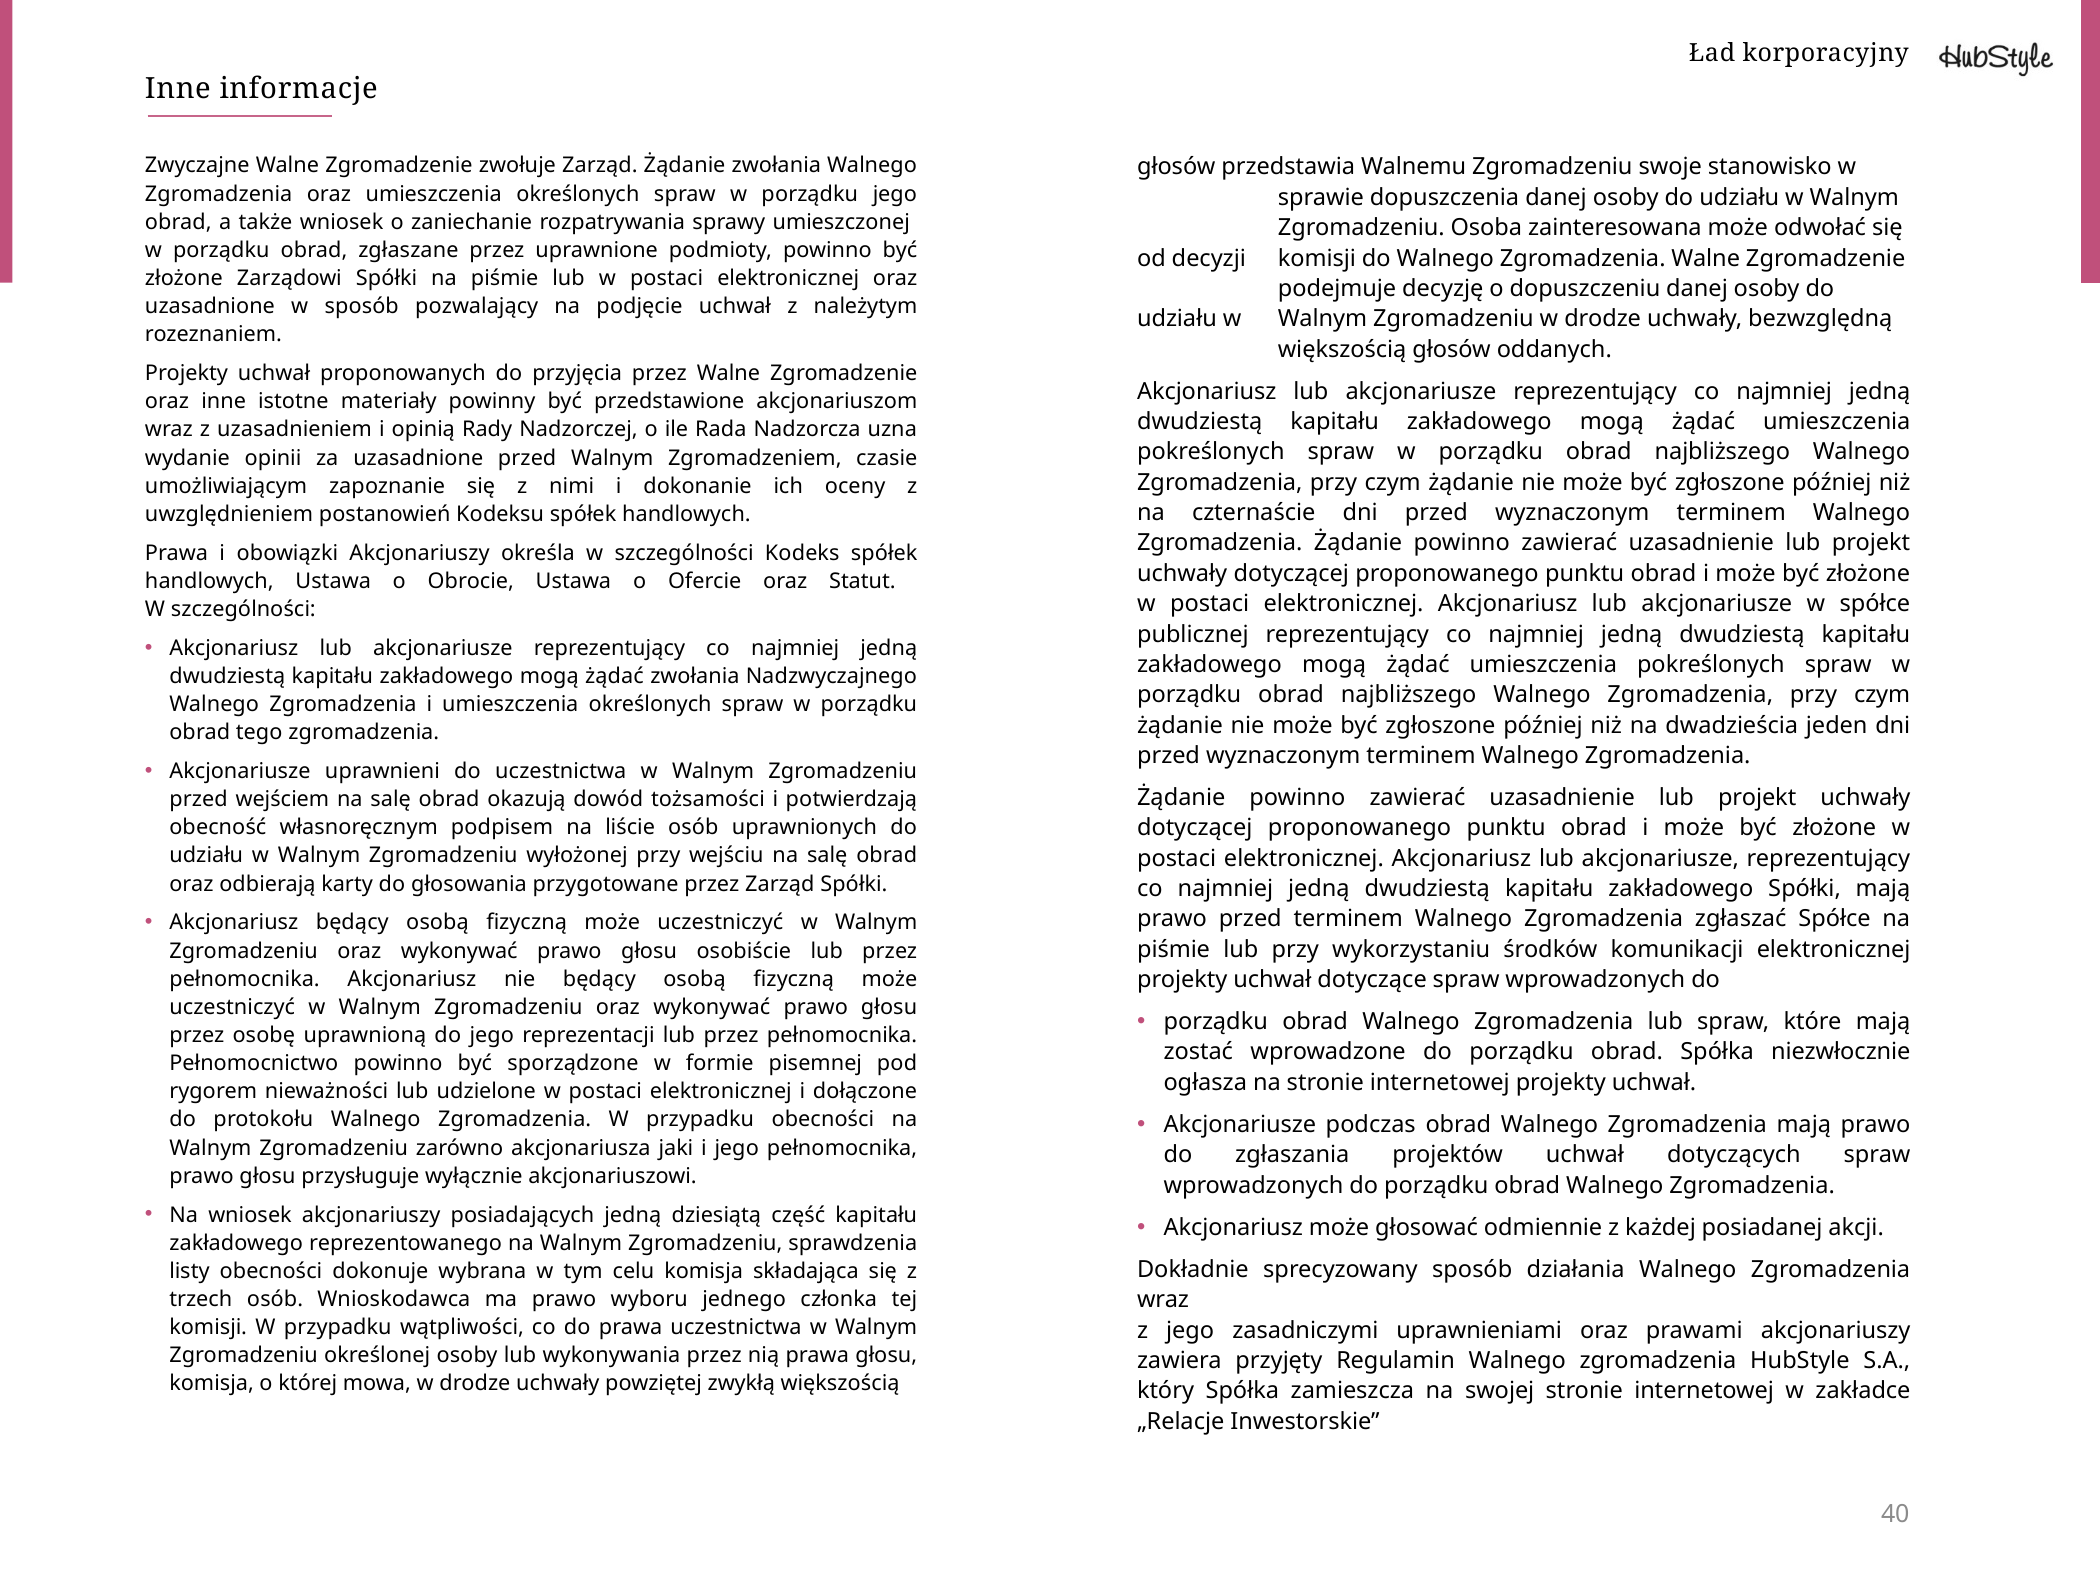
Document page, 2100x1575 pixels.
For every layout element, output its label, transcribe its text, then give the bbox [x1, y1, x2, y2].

list głosów przedstawia Walnemu Zgromadzeniu swoje stanowisko w sprawie dopuszczenia danej osoby do udziału w Walnym Zgromadzeniu. Osoba zainteresowana może odwołać się od decyzji komisji do Walnego Zgromadzenia. Walne Zgromadzenie podejmuje decyzję o dopuszczeniu danej osoby do udziału w Walnym Zgromadzeniu w drodze uchwały, bezwzględną większością głosów oddanych. Akcjonariusz lub akcjonariusze reprezentujący co najmniej jedną dwudziestą kapitału zakładowego mogą żądać umieszczenia pokreślonych spraw w porządku obrad najbliższego Walnego Zgromadzenia, przy czym żądanie nie może być zgłoszone później niż na czternaście dni przed wyznaczonym terminem Walnego Zgromadzenia. Żądanie powinno zawierać uzasadnienie lub projekt uchwały dotyczącej proponowanego punktu obrad i może być złożone w postaci elektronicznej. Akcjonariusz lub akcjonariusze w spółce publicznej reprezentujący co najmniej jedną dwudziestą kapitału zakładowego mogą żądać umieszczenia pokreślonych spraw w porządku obrad najbliższego Walnego Zgromadzenia, przy czym żądanie nie może być zgłoszone później niż na dwadzieścia jeden dni przed wyznaczonym terminem Walnego Zgromadzenia. Żądanie powinno zawierać uzasadnienie lub projekt uchwały dotyczącej proponowanego punktu obrad i może być złożone w postaci elektronicznej. Akcjonariusz lub akcjonariusze, reprezentujący co najmniej jedną dwudziestą kapitału zakładowego Spółki, mają prawo przed terminem Walnego Zgromadzenia zgłaszać Spółce na piśmie lub przy wykorzystaniu środków komunikacji elektronicznej projekty uchwał dotyczące spraw wprowadzonych do porządku obrad Walnego Zgromadzenia lub spraw, które mają zostać wprowadzone do porządku obrad. Spółka niezwłocznie ogłasza na stronie internetowej projekty uchwał. Akcjonariusze podczas obrad Walnego Zgromadzenia mają prawo do zgłaszania projektów uchwał dotyczących spraw wprowadzonych do porządku obrad Walnego Zgromadzenia. Akcjonariusz może głosować odmiennie z każdej posiadanej akcji. Dokładnie sprecyzowany sposób działania Walnego Zgromadzenia wraz z jego zasadniczymi uprawnieniami oraz prawami akcjonariuszy zawiera przyjęty Regulamin Walnego zgromadzenia HubStyle S.A., który Spółka zamieszcza na swojej stronie internetowej w zakładce „Relacje Inwestorskie” [1122, 141, 1926, 1467]
list Ład korporacyjny [1264, 32, 1925, 78]
slide_number 40 [1451, 1492, 1925, 1538]
list Zwyczajne Walne Zgromadzenie zwołuje Zarząd. Żądanie zwołania Walnego Zgromadzenia oraz umieszczenia określonych spraw w porządku jego obrad, a także wniosek o zaniechanie rozpatrywania sprawy umieszczonej w porządku obrad, zgłaszane przez uprawnione podmioty, powinno być złożone Zarządowi Spółki na piśmie lub w postaci elektronicznej oraz uzasadnione w sposób pozwalający na podjęcie uchwał z należytym rozeznaniem. Projekty uchwał proponowanych do przyjęcia przez Walne Zgromadzenie oraz inne istotne materiały powinny być przedstawione akcjonariuszom wraz z uzasadnieniem i opinią Rady Nadzorczej, o ile Rada Nadzorcza uzna wydanie opinii za uzasadnione przed Walnym Zgromadzeniem, czasie umożliwiającym zapoznanie się z nimi i dokonanie ich oceny z uwzględnieniem postanowień Kodeksu spółek handlowych. Prawa i obowiązki Akcjonariuszy określa w szczególności Kodeks spółek handlowych, Ustawa o Obrocie, Ustawa o Ofercie oraz Statut. W szczególności: Akcjonariusz lub akcjonariusze reprezentujący co najmniej jedną dwudziestą kapitału zakładowego mogą żądać zwołania Nadzwyczajnego Walnego Zgromadzenia i umieszczenia określonych spraw w porządku obrad tego zgromadzenia. Akcjonariusze uprawnieni do uczestnictwa w Walnym Zgromadzeniu przed wejściem na salę obrad okazują dowód tożsamości i potwierdzają obecność własnoręcznym podpisem na liście osób uprawnionych do udziału w Walnym Zgromadzeniu wyłożonej przy wejściu na salę obrad oraz odbierają karty do głosowania przygotowane przez Zarząd Spółki. Akcjonariusz będący osobą fizyczną może uczestniczyć w Walnym Zgromadzeniu oraz wykonywać prawo głosu osobiście lub przez pełnomocnika. Akcjonariusz nie będący osobą fizyczną może uczestniczyć w Walnym Zgromadzeniu oraz wykonywać prawo głosu przez osobę uprawnioną do jego reprezentacji lub przez pełnomocnika. Pełnomocnictwo powinno być sporządzone w formie pisemnej pod rygorem nieważności lub udzielone w postaci elektronicznej i dołączone do protokołu Walnego Zgromadzenia. W przypadku obecności na Walnym Zgromadzeniu zarówno akcjonariusza jaki i jego pełnomocnika, prawo głosu przysługuje wyłącznie akcjonariuszowi. Na wniosek akcjonariuszy posiadających jedną dziesiątą część kapitału zakładowego reprezentowanego na Walnym Zgromadzeniu, sprawdzenia listy obecności dokonuje wybrana w tym celu komisja składająca się z trzech osób. Wnioskodawca ma prawo wyboru jednego członka tej komisji. W przypadku wątpliwości, co do prawa uczestnictwa w Walnym Zgromadzeniu określonej osoby lub wykonywania przez nią prawa głosu, komisja, o której mowa, w drodze uchwały powziętej zwykłą większością [129, 141, 934, 1467]
title Inne informacje [129, 62, 1447, 114]
picture [1936, 34, 2055, 82]
